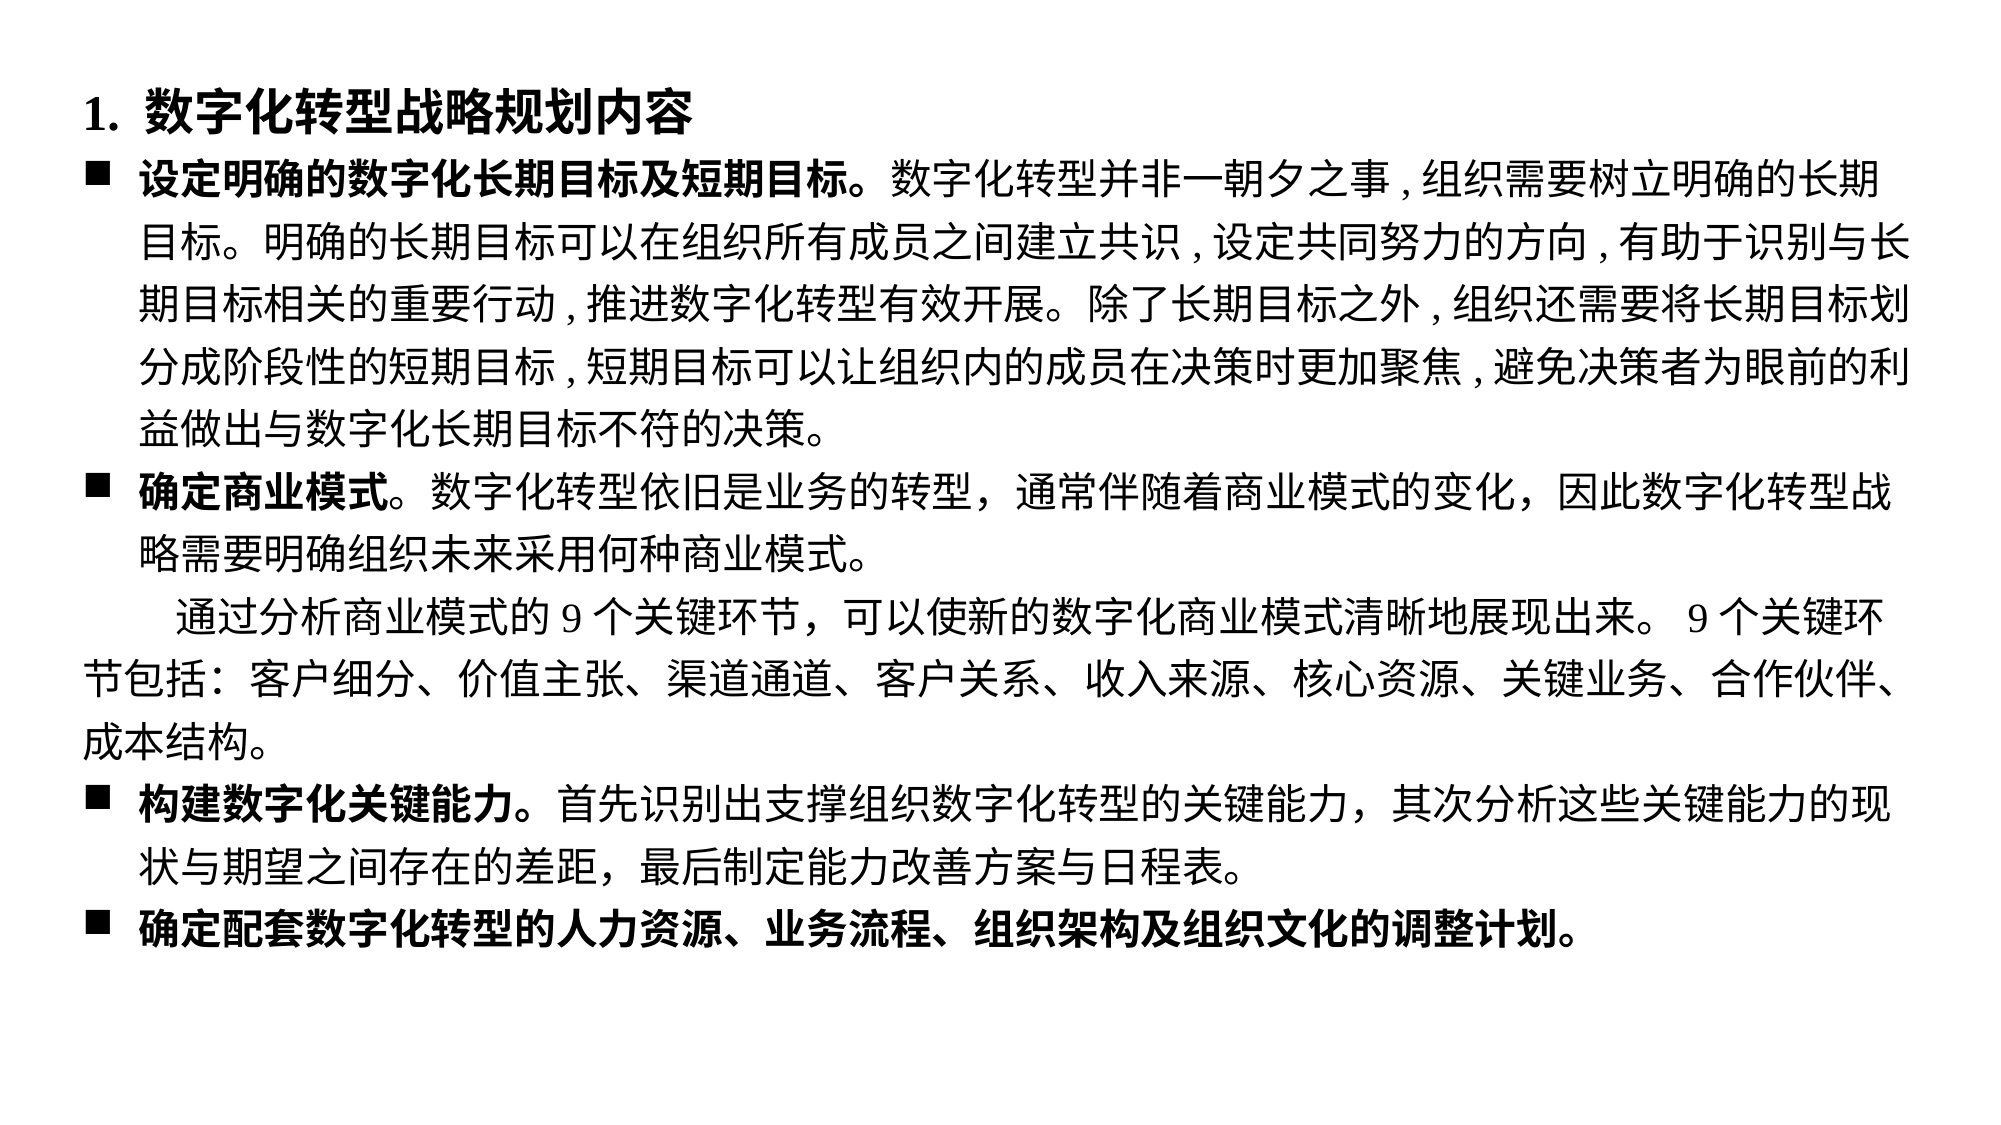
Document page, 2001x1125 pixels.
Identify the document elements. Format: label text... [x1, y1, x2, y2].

text_box 1. 数字化转型战略规划内容 设定明确的数字化长期目标及短期目标。数字化转型并非一朝夕之事,组织需要树立明确的长期目标。明确的长期目标可以在组织所有成员之间建立共识,设定共同努力的方向,有助于识别与长期目标相关的重要行动,推进数字化转型有效开展。除了长期目标之外,组织还需要将长期目标划分成阶段性的短期目标,短期目标可以让组织内的成员在决策时更加聚焦,避免决策者为眼前的利益做出与数字化长期目标不符的决策。 确定商业模式。数字化转型依旧是业务的转型，通常伴随着商业模式的变化，因此数字化转型战略需要明确组织未来采用何种商业模式。 通过分析商业模式的9个关键环节，可以使新的数字化商业模式清晰地展现出来。9个关键环节包括：客户细分、价值主张、渠道通道、客户关系、收入来源、核心资源、关键业务、合作伙伴、成本结构。 构建数字化关键能力。首先识别出支撑组织数字化转型的关键能力，其次分析这些关键能力的现状与期望之间存在的差距，最后制定能力改善方案与日程表。 确定配套数字化转型的人力资源、业务流程、组织架构及组织文化的调整计划。 [67, 58, 1933, 961]
